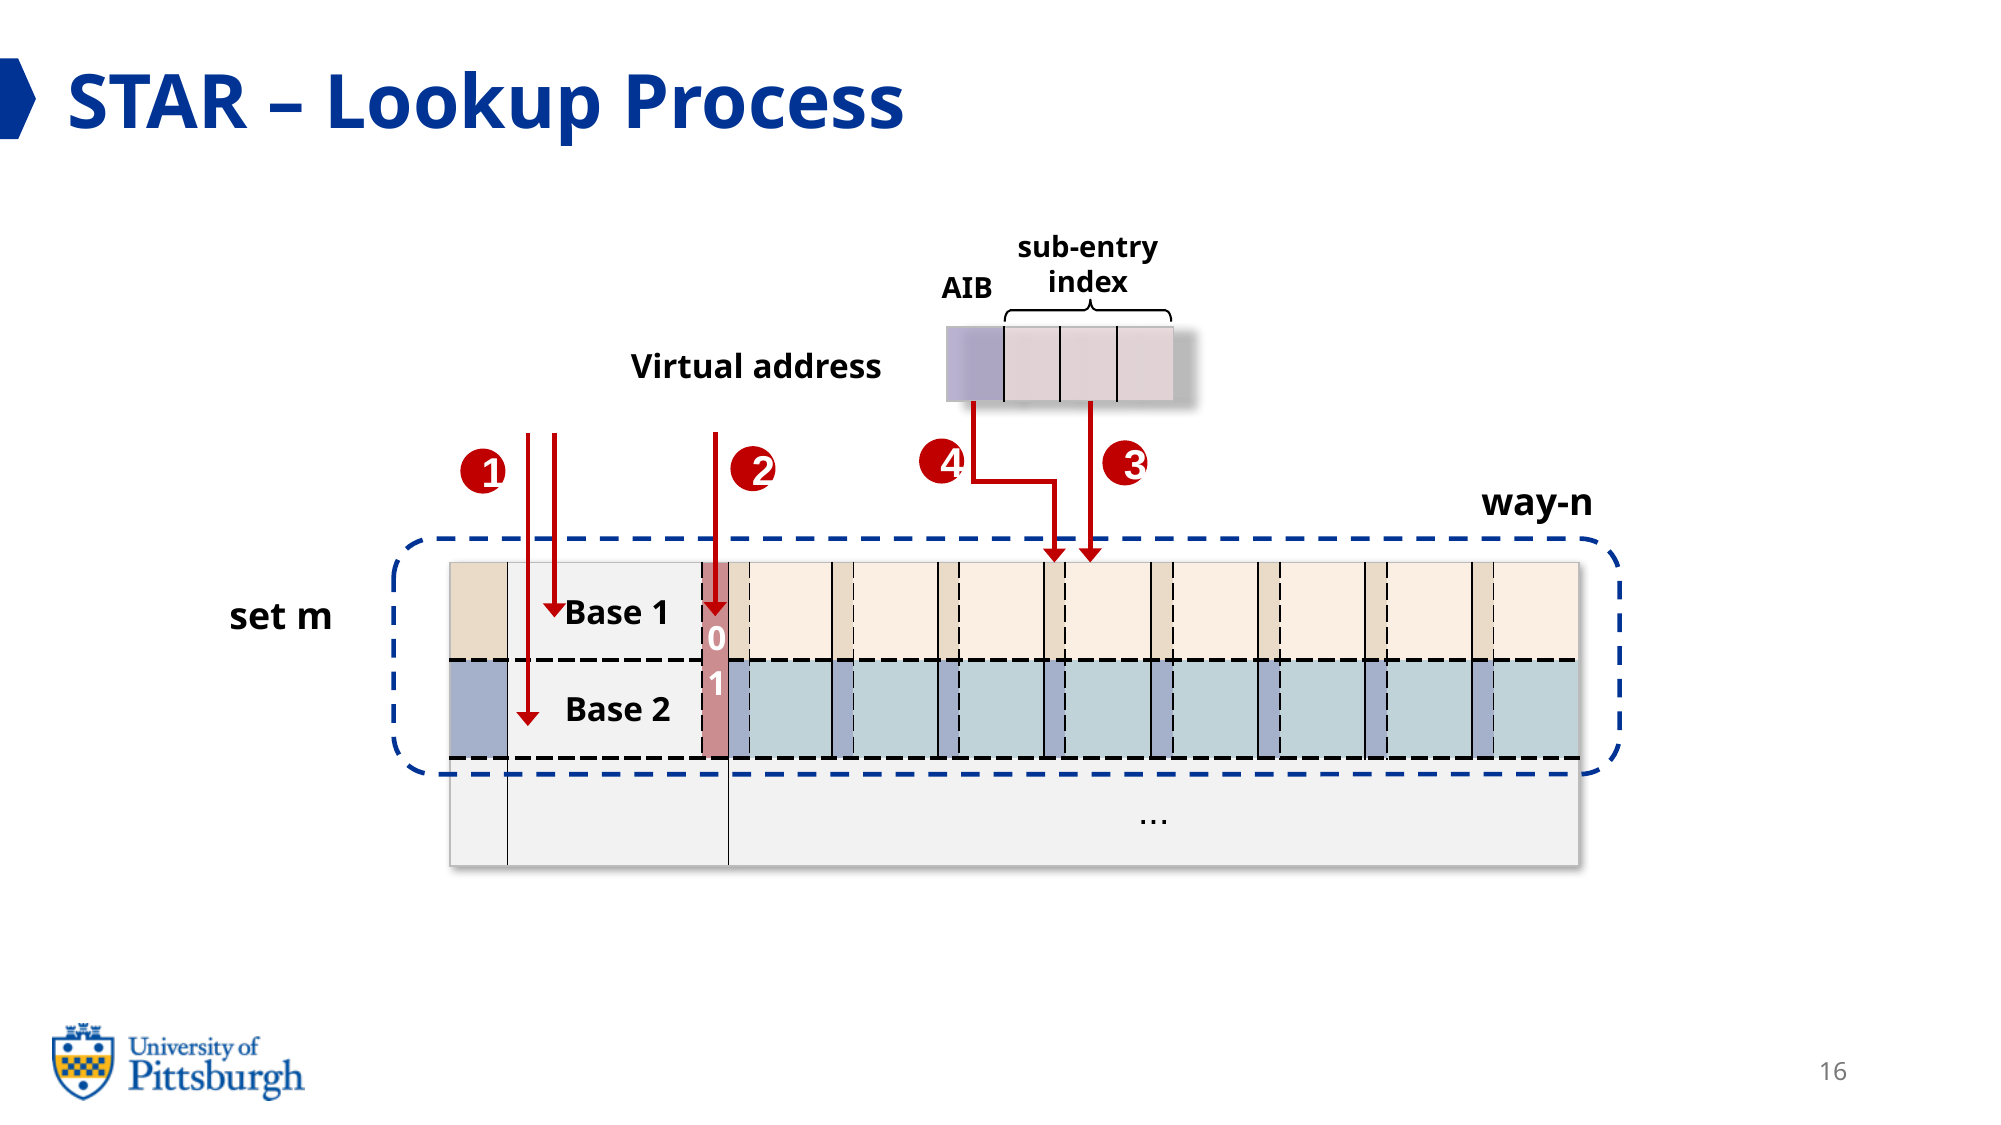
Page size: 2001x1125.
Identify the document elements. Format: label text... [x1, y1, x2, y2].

text_box 4 [917, 436, 954, 484]
text_box 3 [1100, 438, 1150, 487]
text_box 2 [728, 444, 778, 493]
slide_number 16 [1412, 1042, 1863, 1103]
text_box [1003, 298, 1173, 322]
picture [51, 1022, 305, 1102]
table_cell ... [729, 775, 1578, 865]
text_box AIB [926, 262, 1008, 312]
text_box sub-entry index [1002, 221, 1174, 306]
table_header [1061, 328, 1116, 400]
table_header [948, 328, 1003, 400]
table_cell [508, 775, 728, 865]
table_header [1005, 328, 1059, 400]
text_box STAR – Lookup Process [52, 45, 1937, 151]
text_box set m [214, 584, 379, 645]
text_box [932, 440, 1096, 523]
text_box Virtual address [593, 337, 920, 393]
table_cell [451, 775, 507, 865]
text_box [392, 537, 1622, 776]
text_box 1 [458, 447, 507, 496]
text_box [0, 58, 36, 140]
table_header [1118, 328, 1173, 400]
text_box way-n [1466, 471, 1620, 531]
